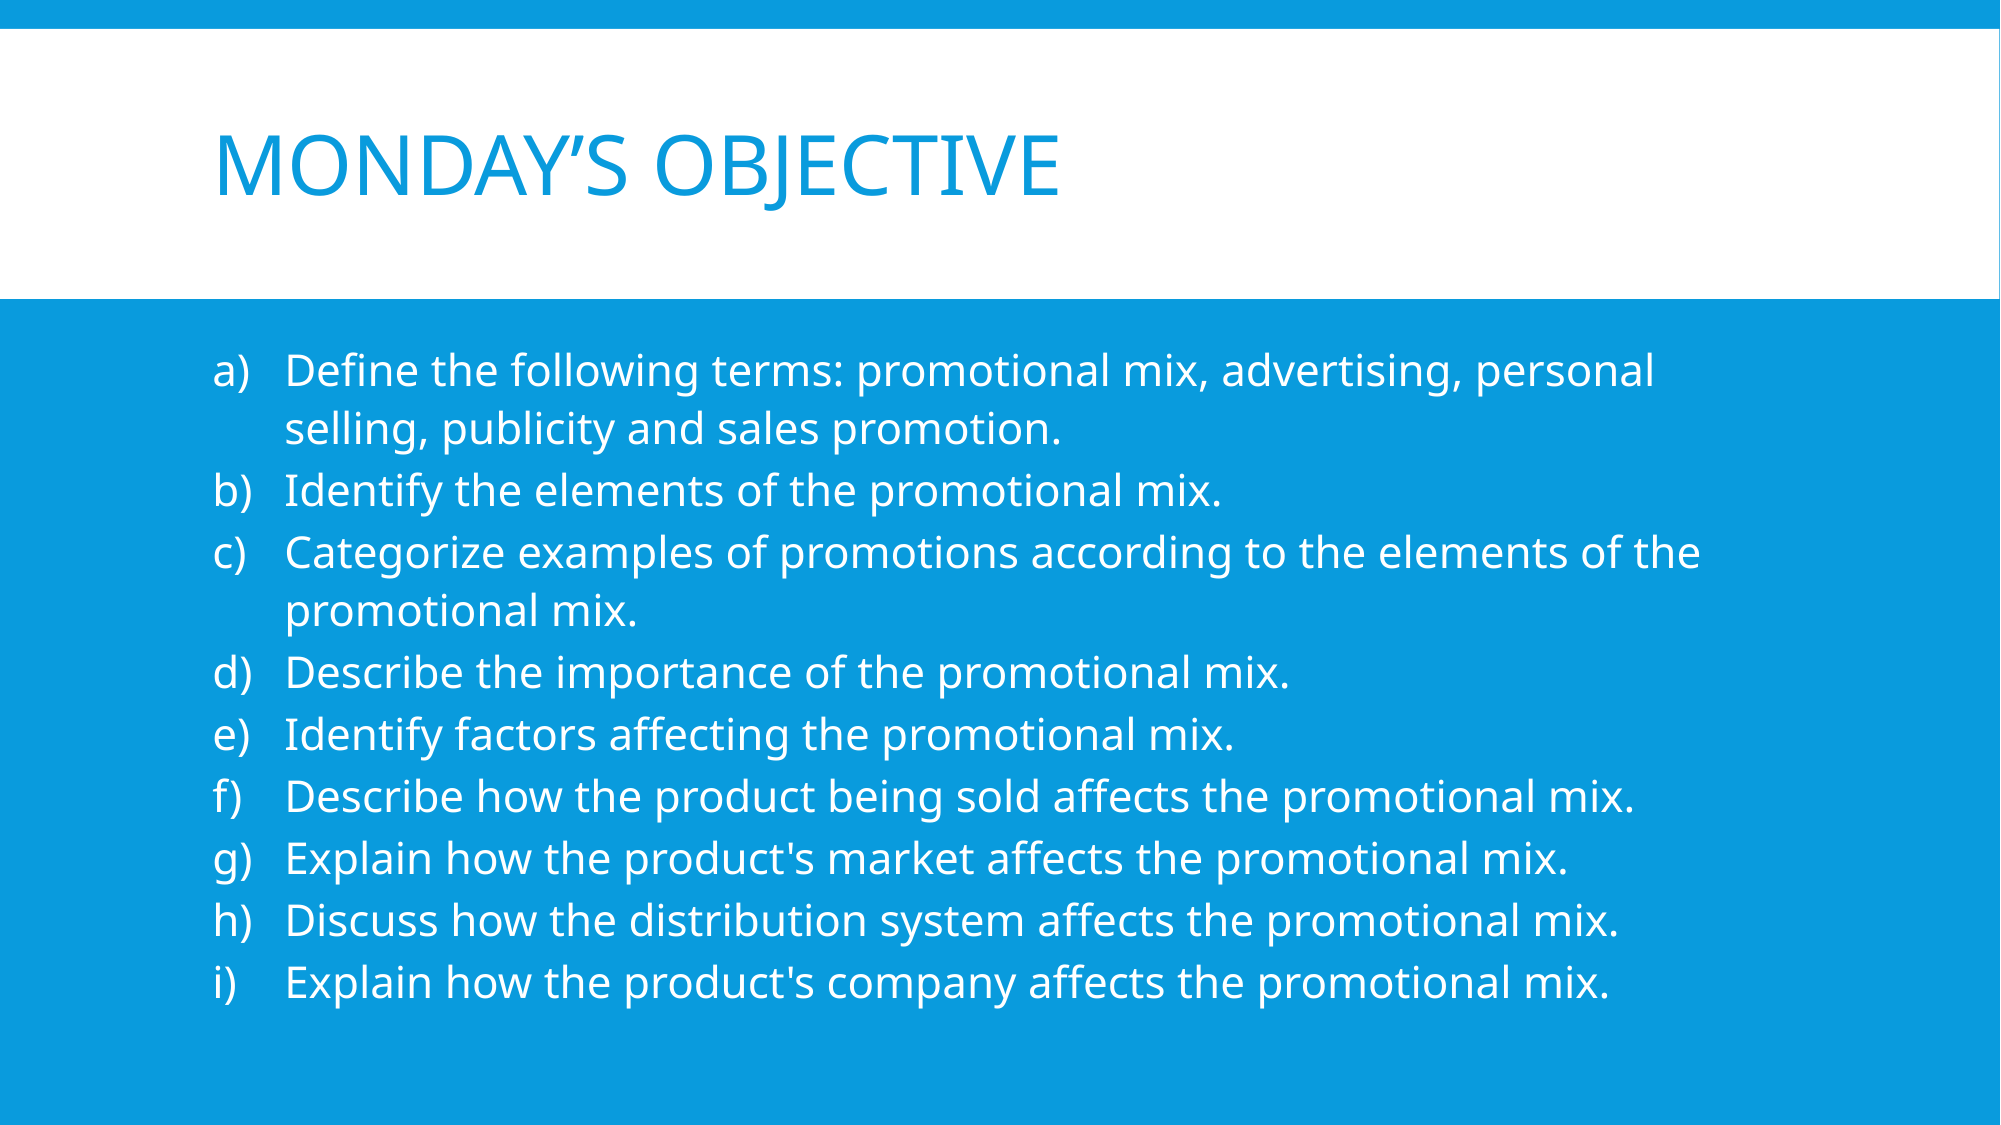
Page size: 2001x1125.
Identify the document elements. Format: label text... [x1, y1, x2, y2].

list Define the following terms: promotional mix, advertising, personal selling, publicity and sales promotion. Identify the elements of the promotional mix. Categorize examples of promotions according to the elements of the promotional mix. Describe the importance of the promotional mix. Identify factors affecting the promotional mix. Describe how the product being sold affects the promotional mix. Explain how the product's market affects the promotional mix. Discuss how the distribution system affects the promotional mix. Explain how the product's company affects the promotional mix. [197, 329, 1803, 1020]
title Monday’s Objective [197, 46, 1803, 295]
